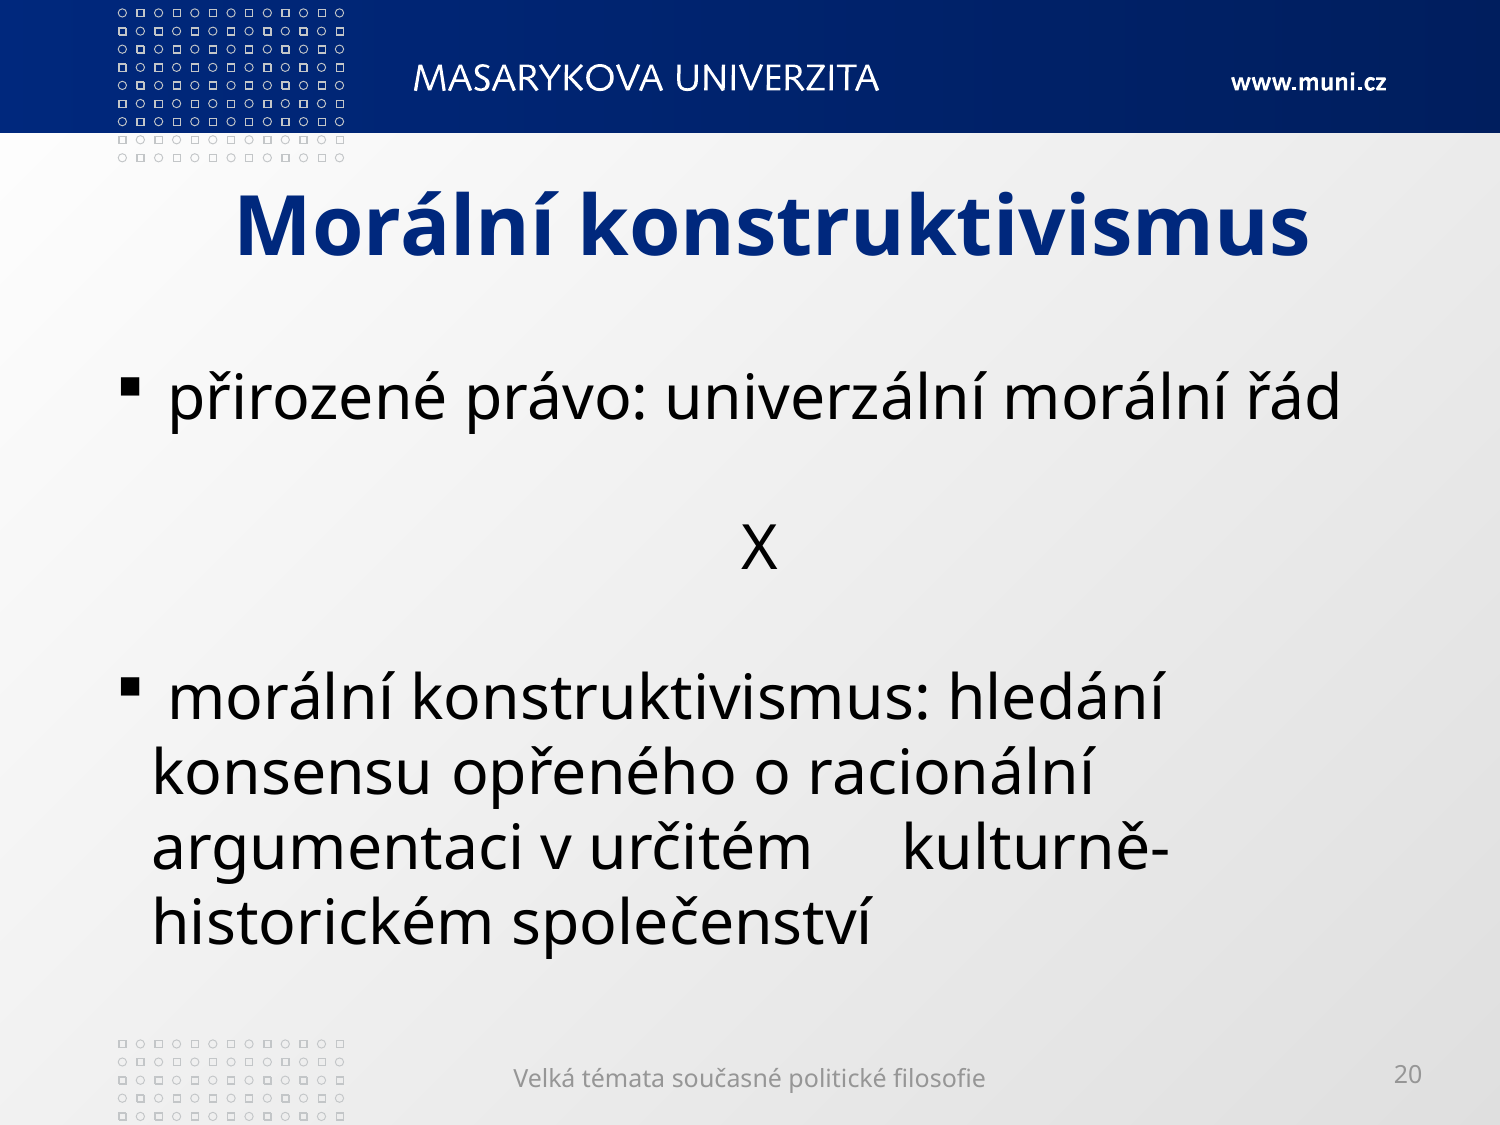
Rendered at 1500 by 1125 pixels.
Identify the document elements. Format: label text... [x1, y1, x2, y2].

slide_number 20 [1124, 1024, 1438, 1101]
title Morální konstruktivismus [100, 139, 1445, 281]
footer Velká témata současné politické filosofie [419, 1040, 1081, 1101]
text_box přirozené právo: univerzální morální řád X morální konstruktivismus: hledání konsensu opřeného o racionální argumentaci v určitém kulturně-historickém společenství [100, 350, 1420, 1040]
